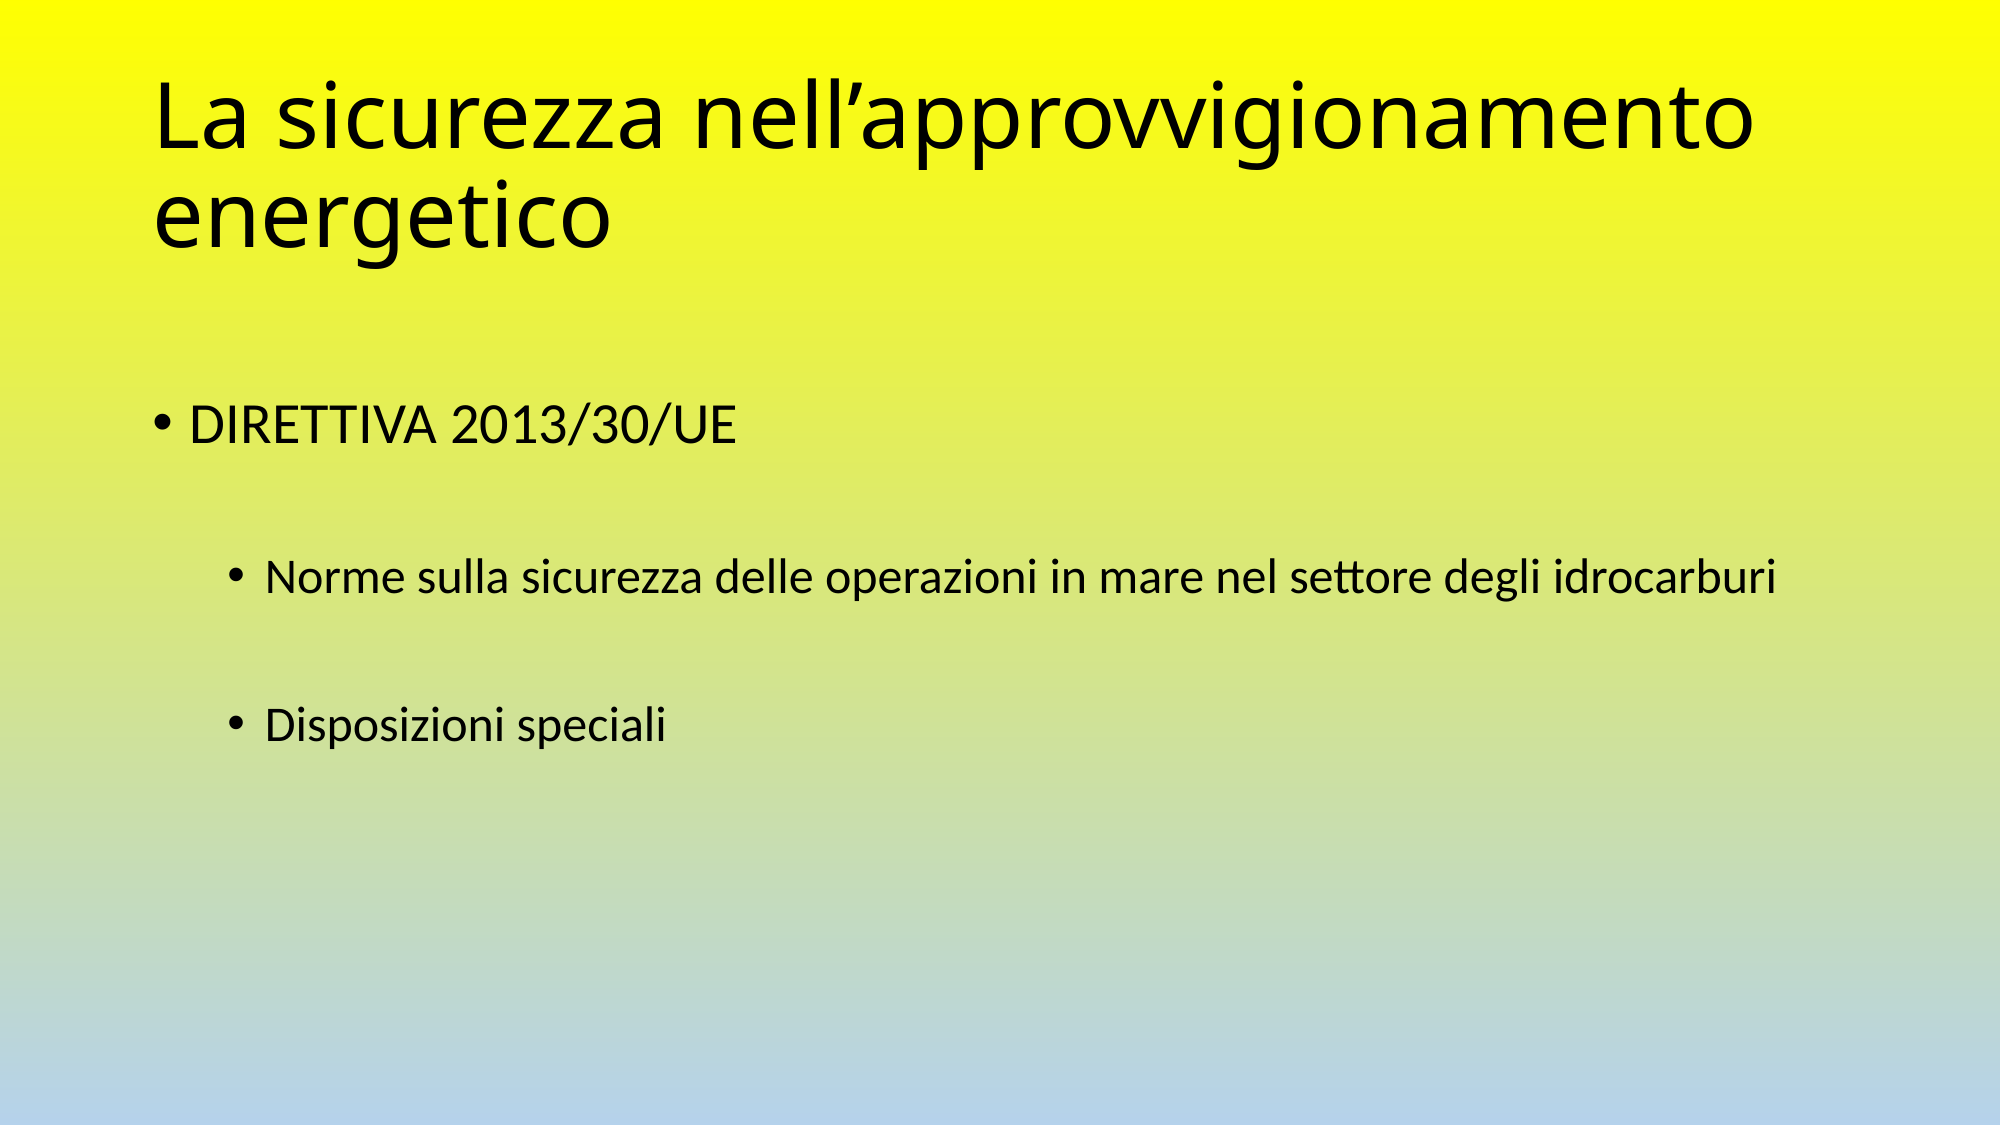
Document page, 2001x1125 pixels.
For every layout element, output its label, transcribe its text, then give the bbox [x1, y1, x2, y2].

title La sicurezza nell’approvvigionamento energetico [137, 59, 1863, 278]
list DIRETTIVA 2013/30/UE Norme sulla sicurezza delle operazioni in mare nel settore degli idrocarburi Disposizioni speciali [137, 385, 1863, 1014]
